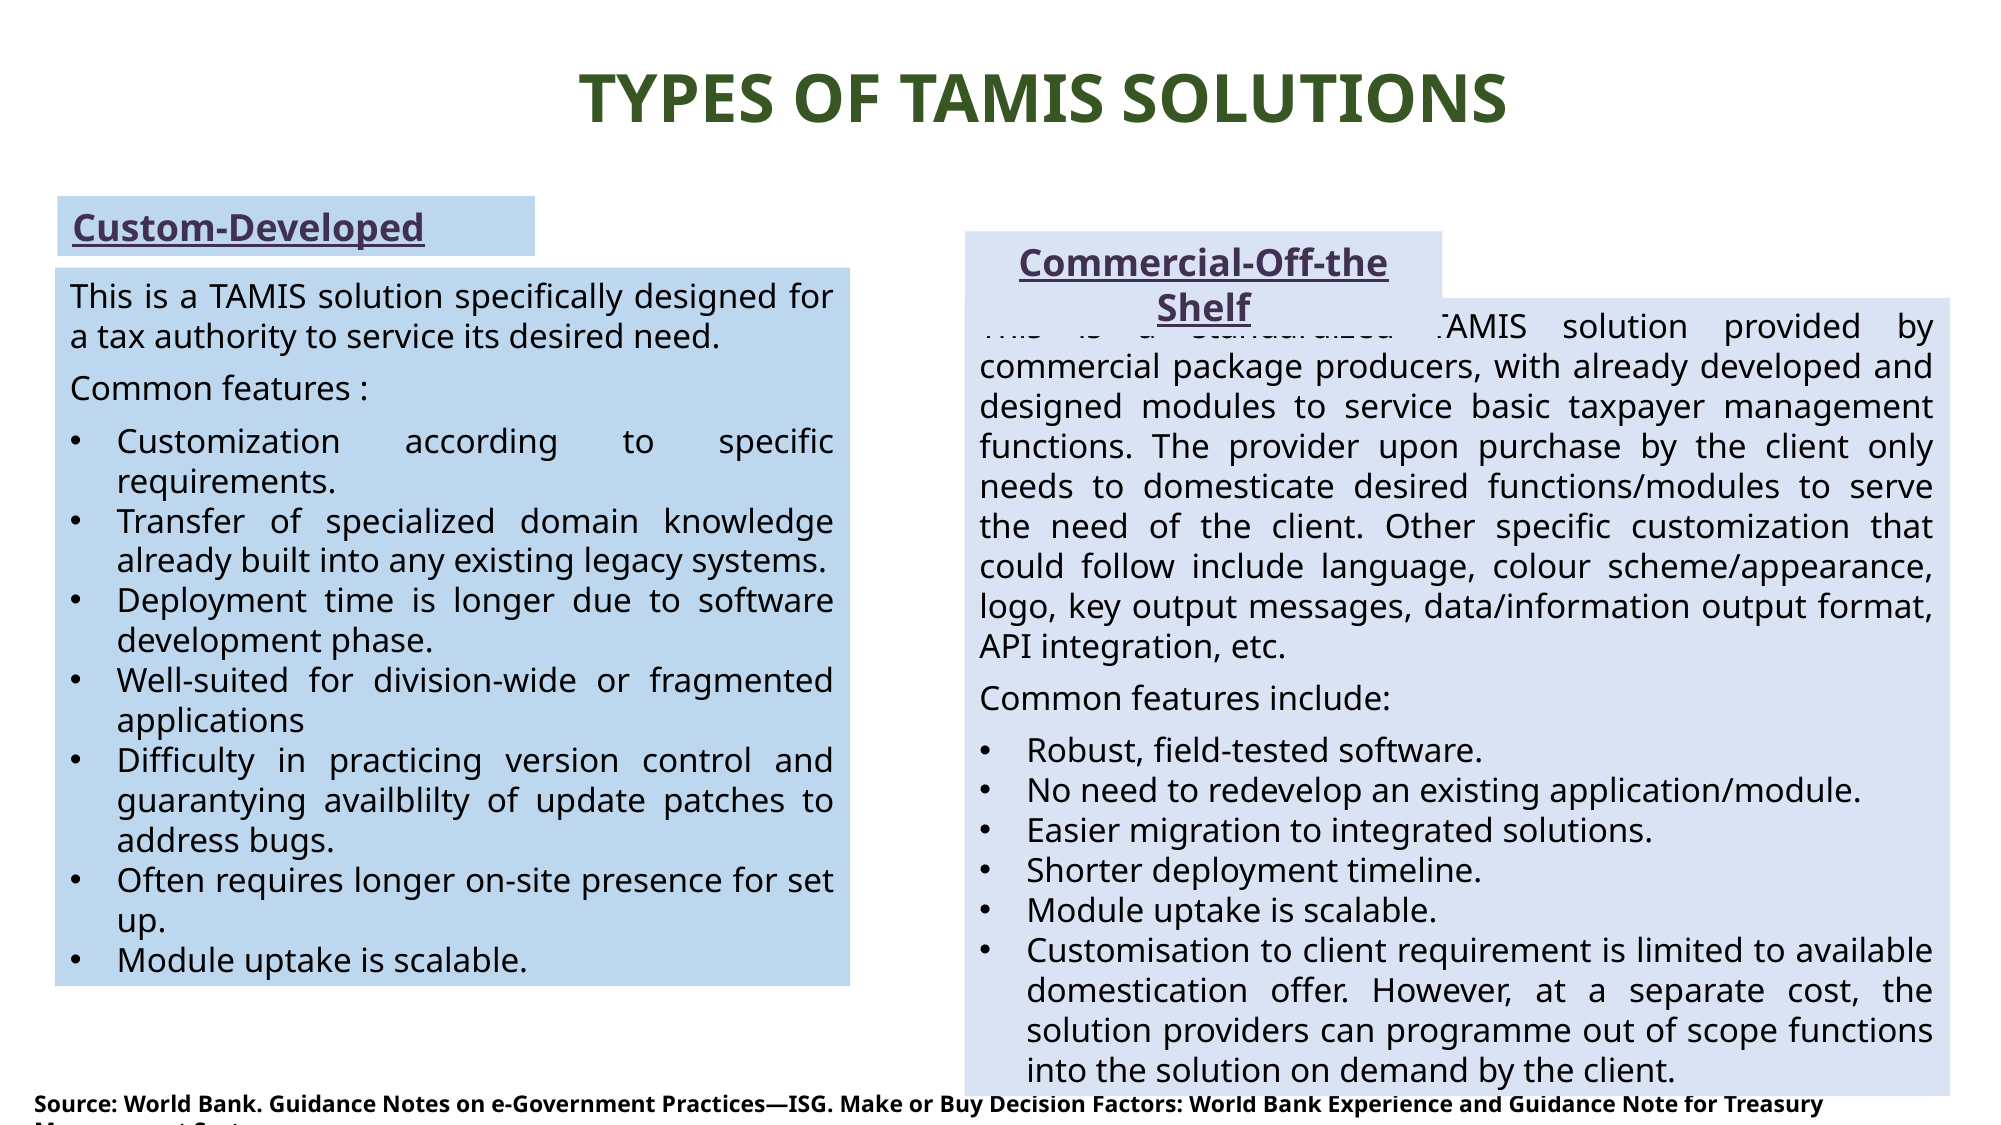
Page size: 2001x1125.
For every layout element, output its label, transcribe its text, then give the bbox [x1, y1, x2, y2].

text_box Source: World Bank. Guidance Notes on e-Government Practices—ISG. Make or Buy Decision Factors: World Bank Experience and Guidance Note for Treasury Management System. [19, 1082, 1910, 1125]
title TYPES OF TAMIS SOLUTIONS [480, 13, 1608, 188]
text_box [55, 196, 1950, 1066]
